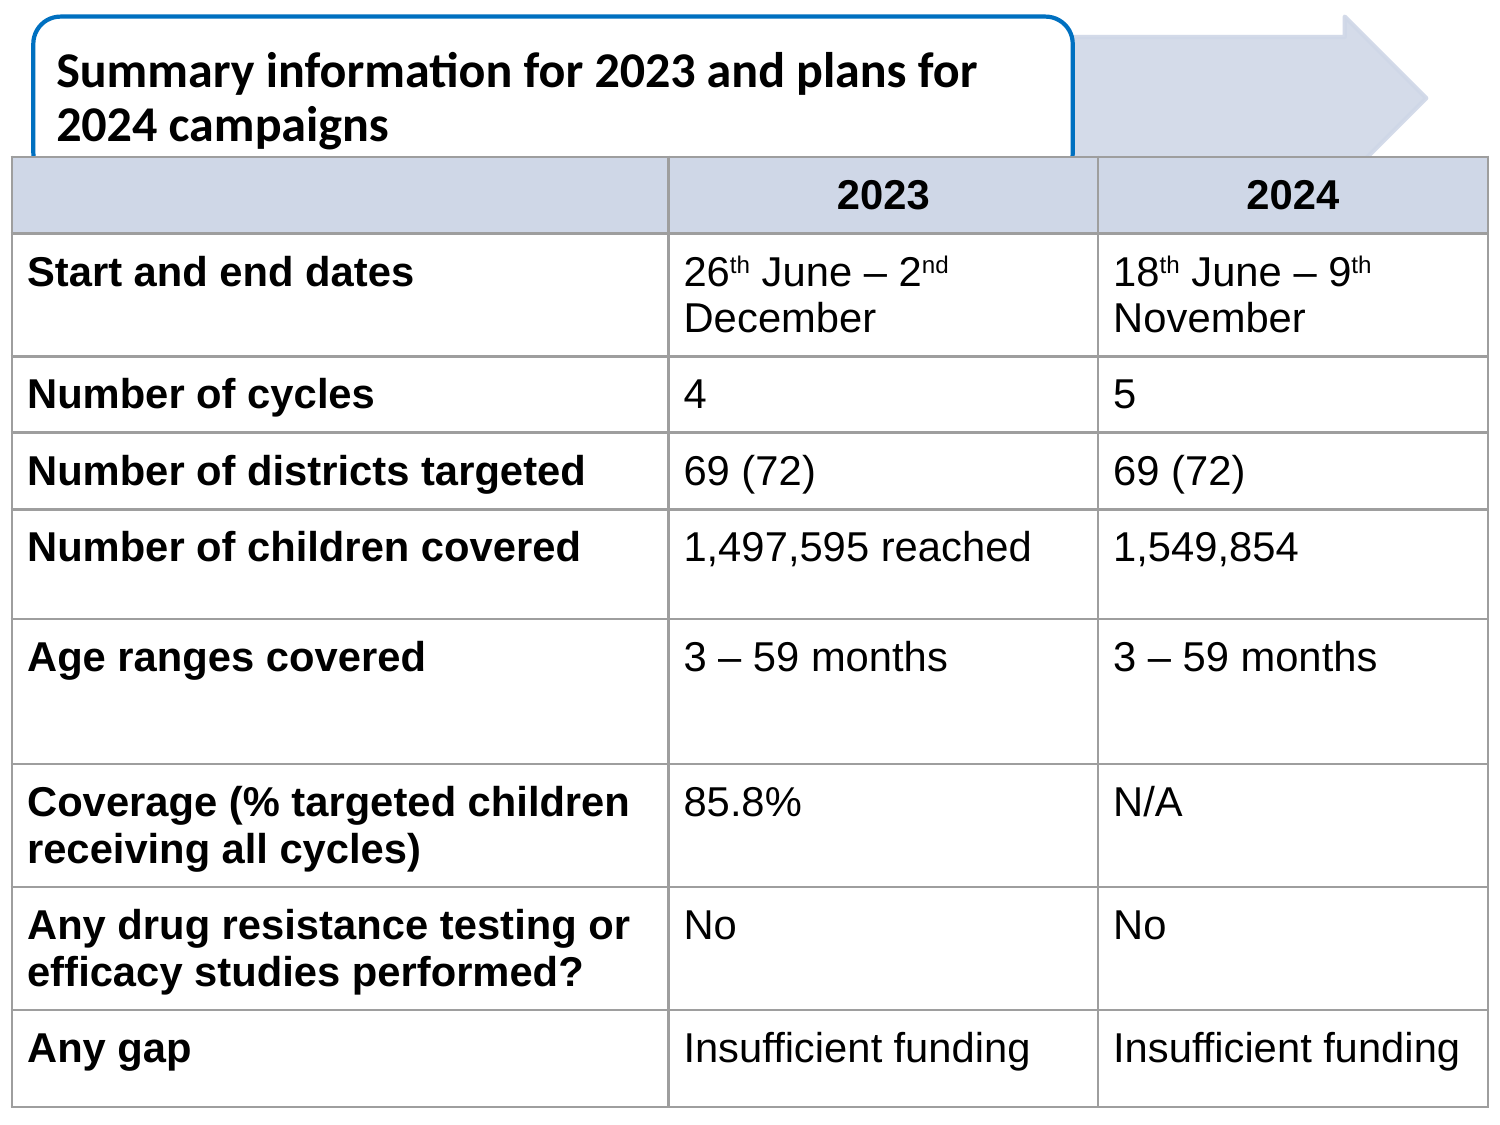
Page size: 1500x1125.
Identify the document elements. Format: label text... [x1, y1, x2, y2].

table_cell 1,549,854 [1099, 511, 1487, 618]
table_cell 69 (72) [1099, 434, 1487, 508]
table_cell 26th June – 2nd December [670, 235, 1097, 355]
table_cell Number of children covered [13, 511, 667, 618]
table_cell 4 [670, 358, 1097, 431]
table_cell Insufficient funding [670, 1011, 1097, 1106]
table_cell Number of districts targeted [13, 434, 667, 508]
table_cell Insufficient funding [1099, 1011, 1487, 1106]
table_cell N/A [1099, 765, 1487, 886]
table_cell Coverage (% targeted children receiving all cycles) [13, 765, 667, 886]
table_cell No [670, 888, 1097, 1009]
table_cell 85.8% [670, 765, 1097, 886]
table_cell Any gap [13, 1011, 667, 1106]
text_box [33, 16, 1427, 180]
table_cell Age ranges covered [13, 620, 667, 763]
table_cell Start and end dates [13, 235, 667, 355]
table_cell Any drug resistance testing or efficacy studies performed? [13, 888, 667, 1009]
table_cell 69 (72) [670, 434, 1097, 508]
table_cell 5 [1099, 358, 1487, 431]
table_cell 3 – 59 months [1099, 620, 1487, 763]
table_cell Number of cycles [13, 358, 667, 431]
table_header 2023 [670, 188, 1097, 232]
table_header [13, 158, 667, 232]
table_cell 3 – 59 months [670, 620, 1097, 763]
table_header 2024 [1099, 158, 1487, 232]
table_cell No [1099, 888, 1487, 1009]
table_cell 1,497,595 reached [670, 511, 1097, 618]
table_cell 18th June – 9th November [1099, 235, 1487, 355]
